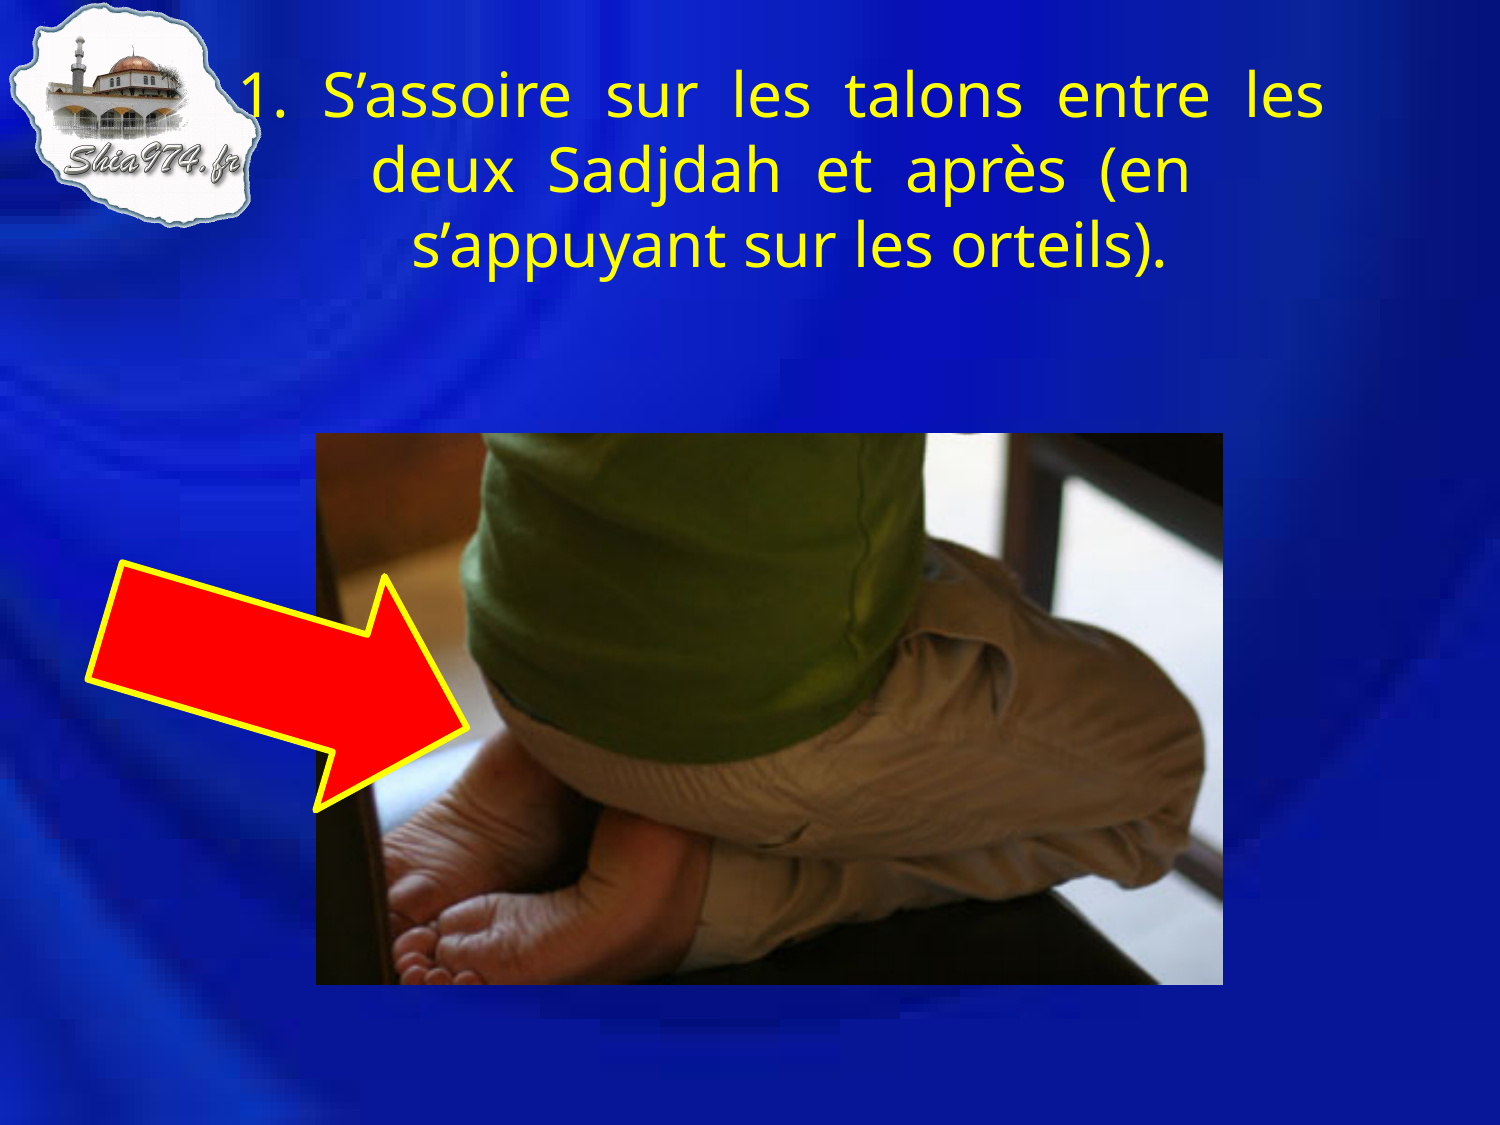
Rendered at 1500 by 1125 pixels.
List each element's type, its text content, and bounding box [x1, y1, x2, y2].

picture [0, 0, 1500, 1125]
title 1. S’assoire sur les talons entre les deux Sadjdah et après (en s’appuyant sur les orteils). [152, 46, 1428, 288]
text_box [85, 560, 311, 748]
